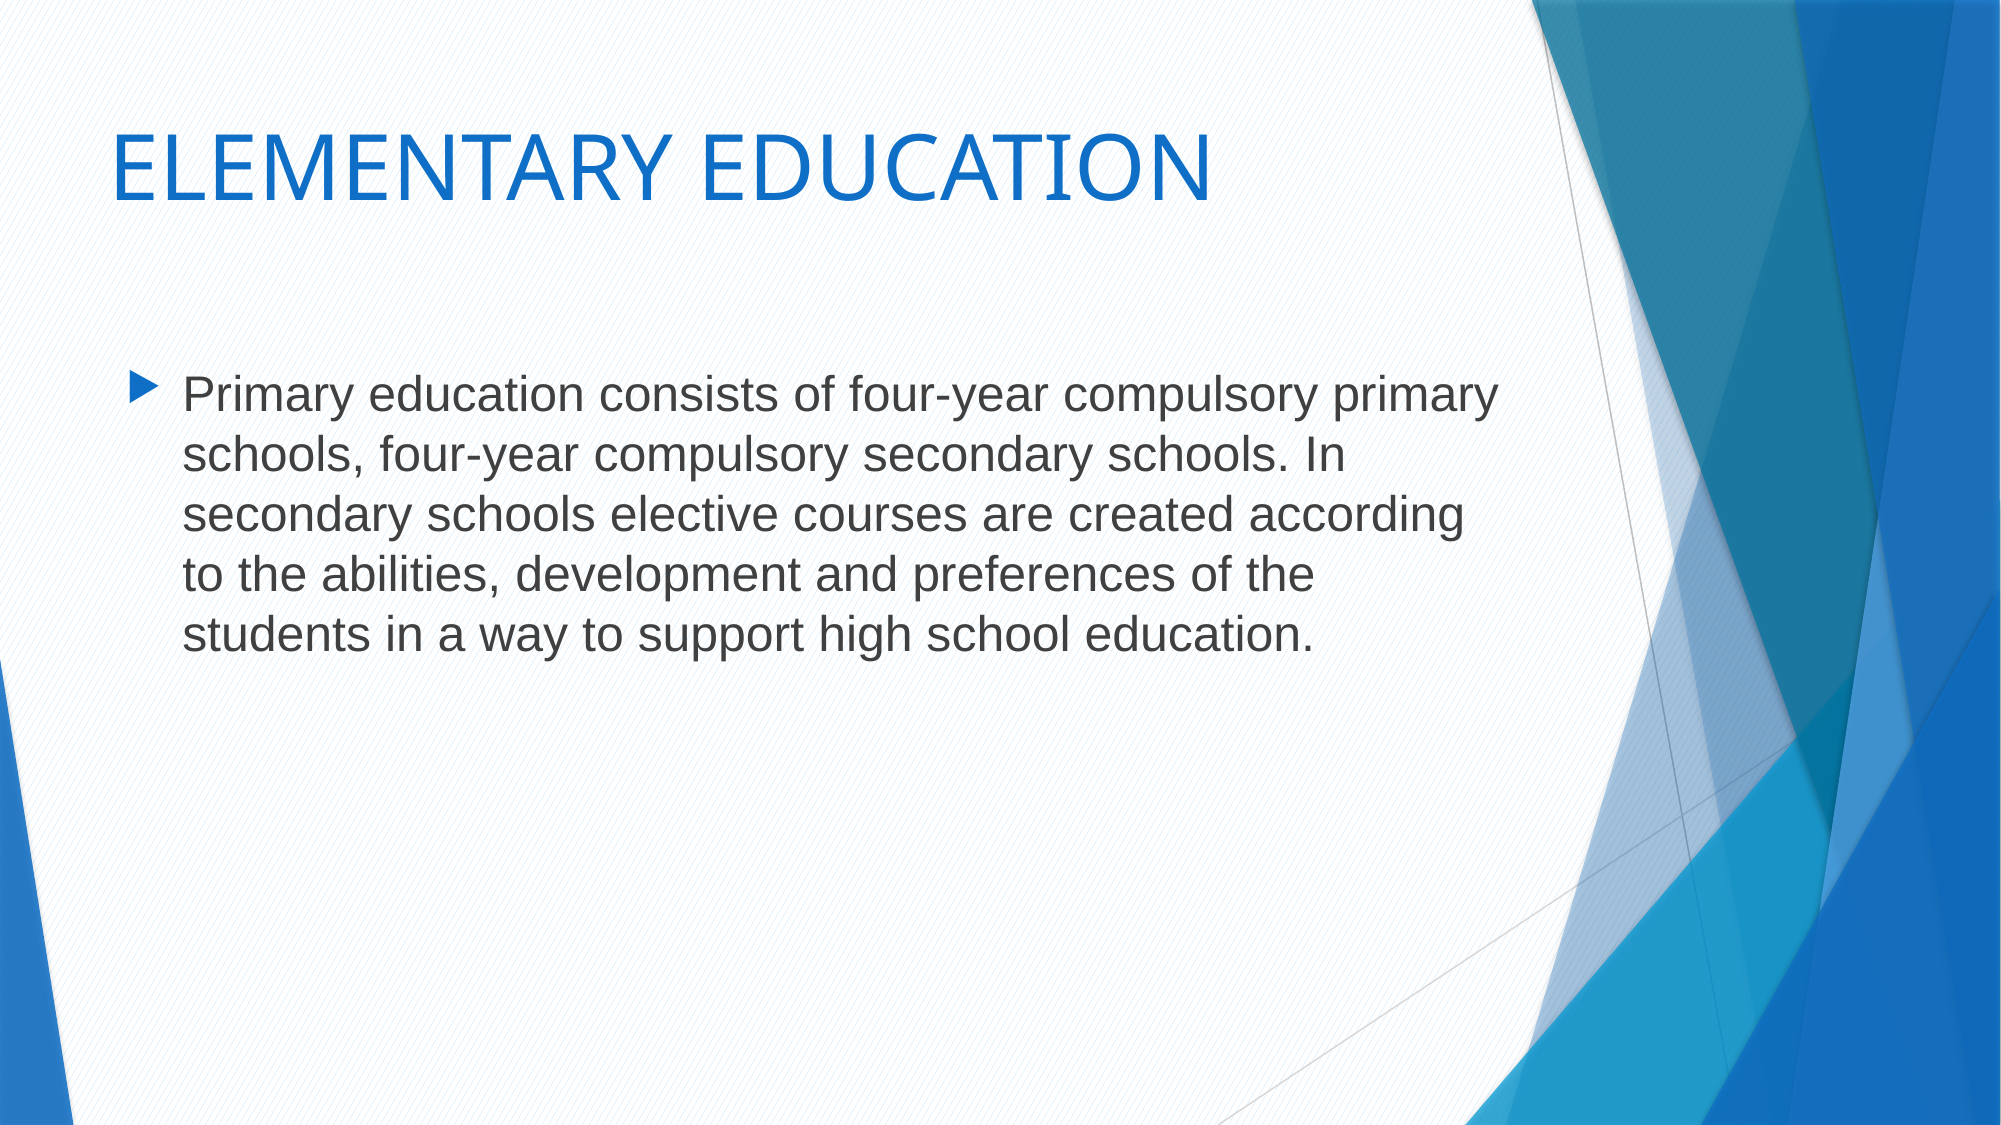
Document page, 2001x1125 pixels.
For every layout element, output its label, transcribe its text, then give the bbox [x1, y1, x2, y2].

title ELEMENTARY EDUCATION [93, 101, 1504, 319]
list Primary education consists of four-year compulsory primary schools, four-year compulsory secondary schools. In secondary schools elective courses are created according to the abilities, development and preferences of the students in a way to support high school education. [111, 354, 1522, 992]
